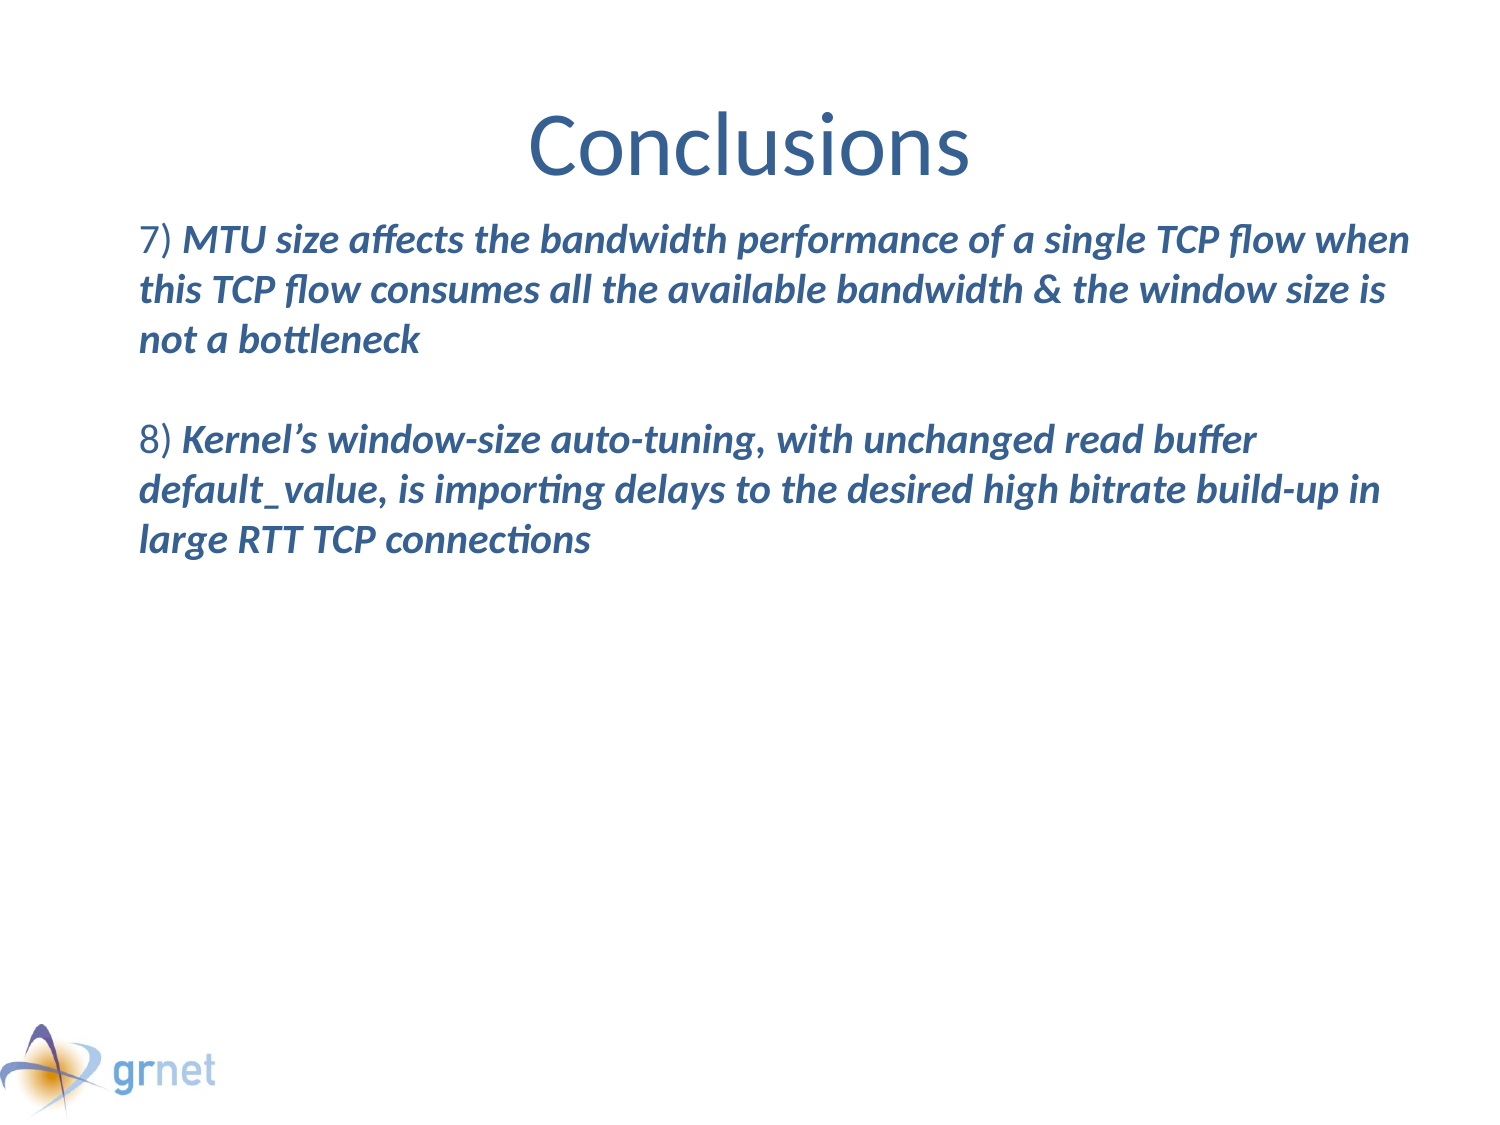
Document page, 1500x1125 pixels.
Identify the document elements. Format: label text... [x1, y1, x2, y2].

picture [0, 1024, 216, 1125]
title Conclusions [75, 45, 1425, 233]
text_box 7) MTU size affects the bandwidth performance of a single TCP flow when this TCP flow consumes all the available bandwidth & the window size is not a bottleneck 8) Kernel’s window-size auto-tuning, with unchanged read buffer default_value, is importing delays to the desired high bitrate build-up in large RTT TCP connections [123, 204, 1447, 570]
